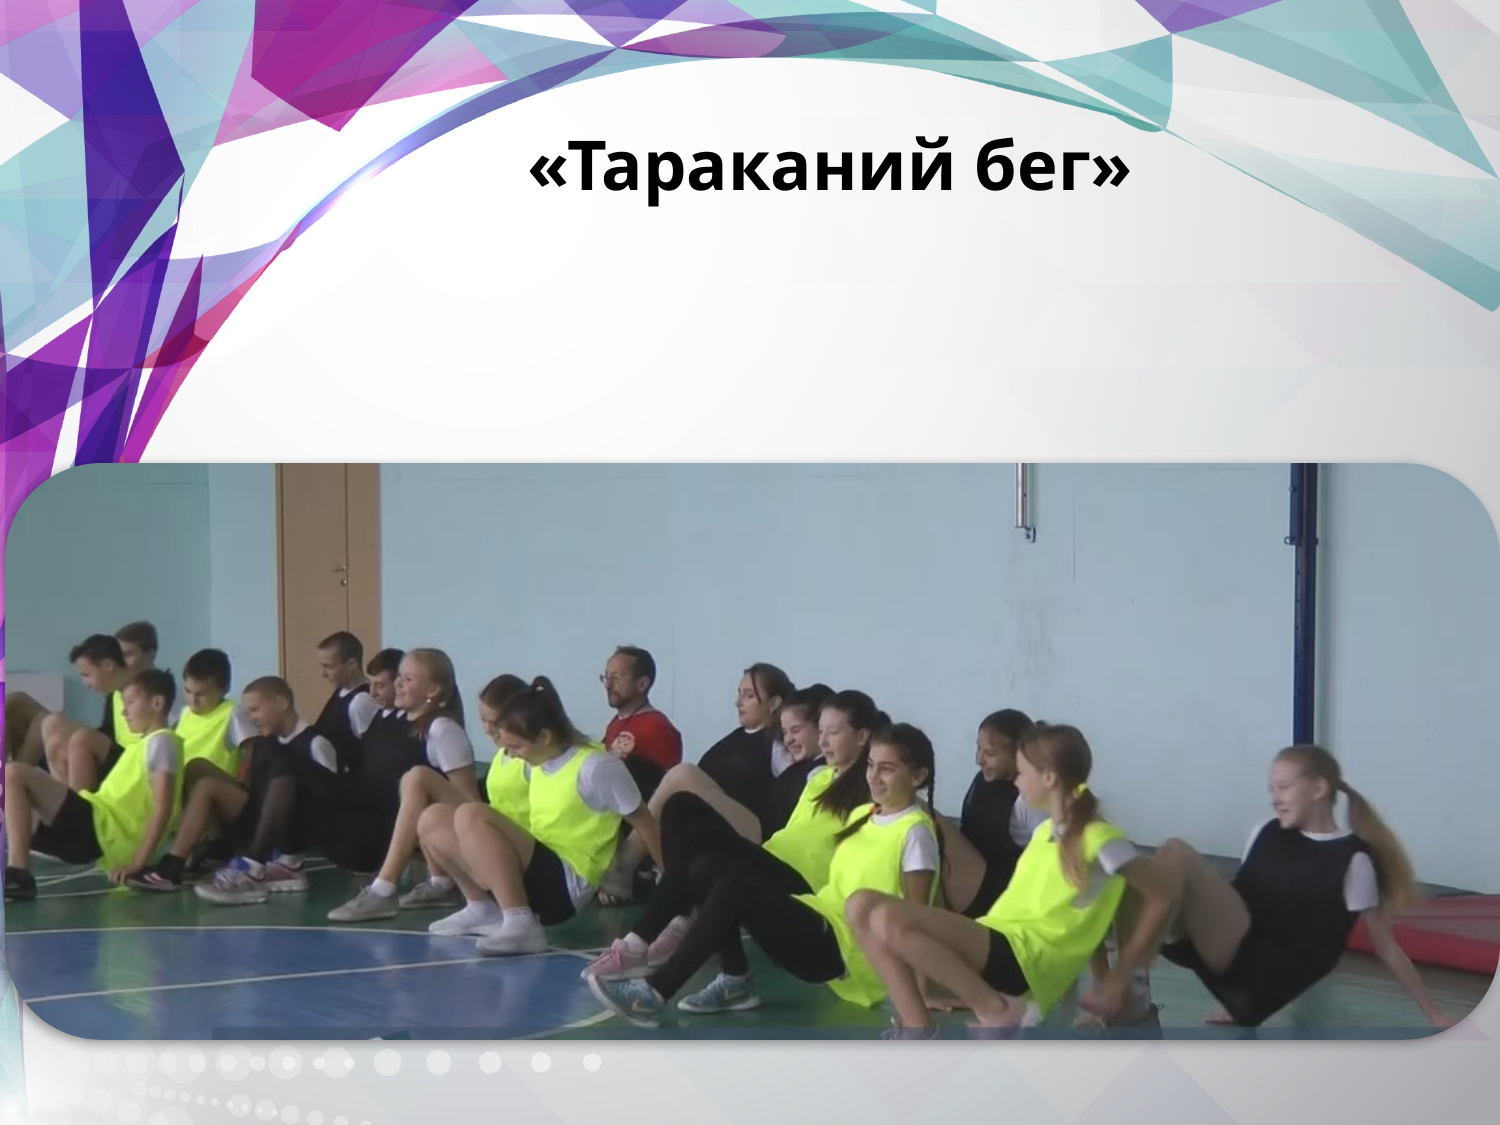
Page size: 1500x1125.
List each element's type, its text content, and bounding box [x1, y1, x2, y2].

picture [0, 0, 1500, 1125]
title «Тараканий бег» [512, 59, 1397, 278]
